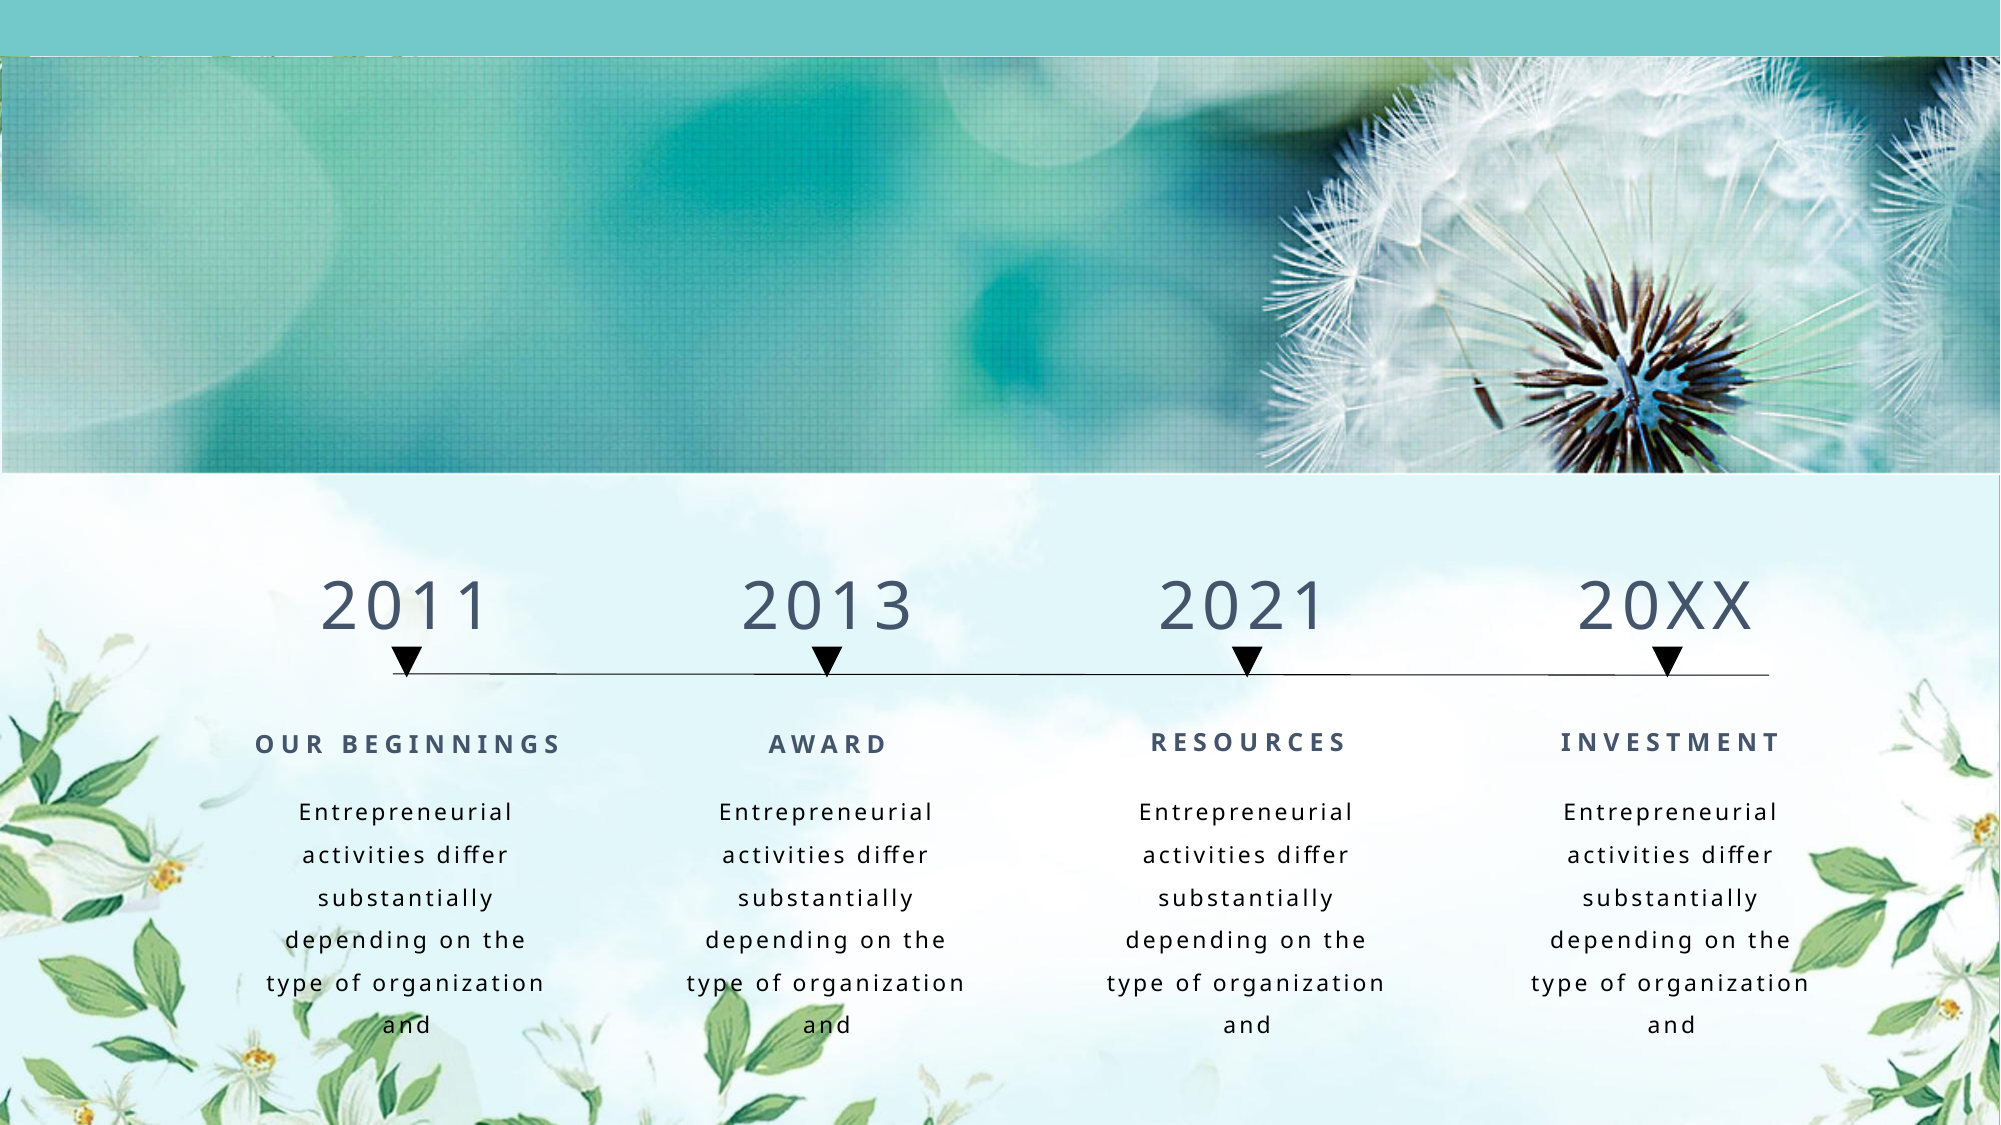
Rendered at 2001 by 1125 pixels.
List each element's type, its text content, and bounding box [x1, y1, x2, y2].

text_box OUR BEGINNINGS [239, 721, 574, 767]
text_box Entrepreneurial activities differ substantially depending on the type of organization and [243, 775, 570, 1046]
text_box Entrepreneurial activities differ substantially depending on the type of organization and [1084, 775, 1411, 1046]
picture [0, 57, 2000, 1125]
text_box AWARD [753, 721, 901, 767]
text_box INVESTMENT [1546, 718, 1793, 764]
text_box 2013 [726, 555, 928, 651]
text_box [813, 651, 841, 673]
text_box [1233, 651, 1261, 673]
text_box 2021 [1143, 555, 1346, 651]
text_box 20XX [1563, 555, 1767, 651]
text_box 2011 [305, 555, 508, 651]
text_box [393, 651, 420, 673]
text_box Entrepreneurial activities differ substantially depending on the type of organization and [663, 775, 990, 1046]
text_box [1654, 651, 1681, 673]
text_box [0, 0, 2000, 57]
text_box Entrepreneurial activities differ substantially depending on the type of organization and [1508, 775, 1835, 1046]
text_box RESOURCES [1135, 718, 1359, 764]
